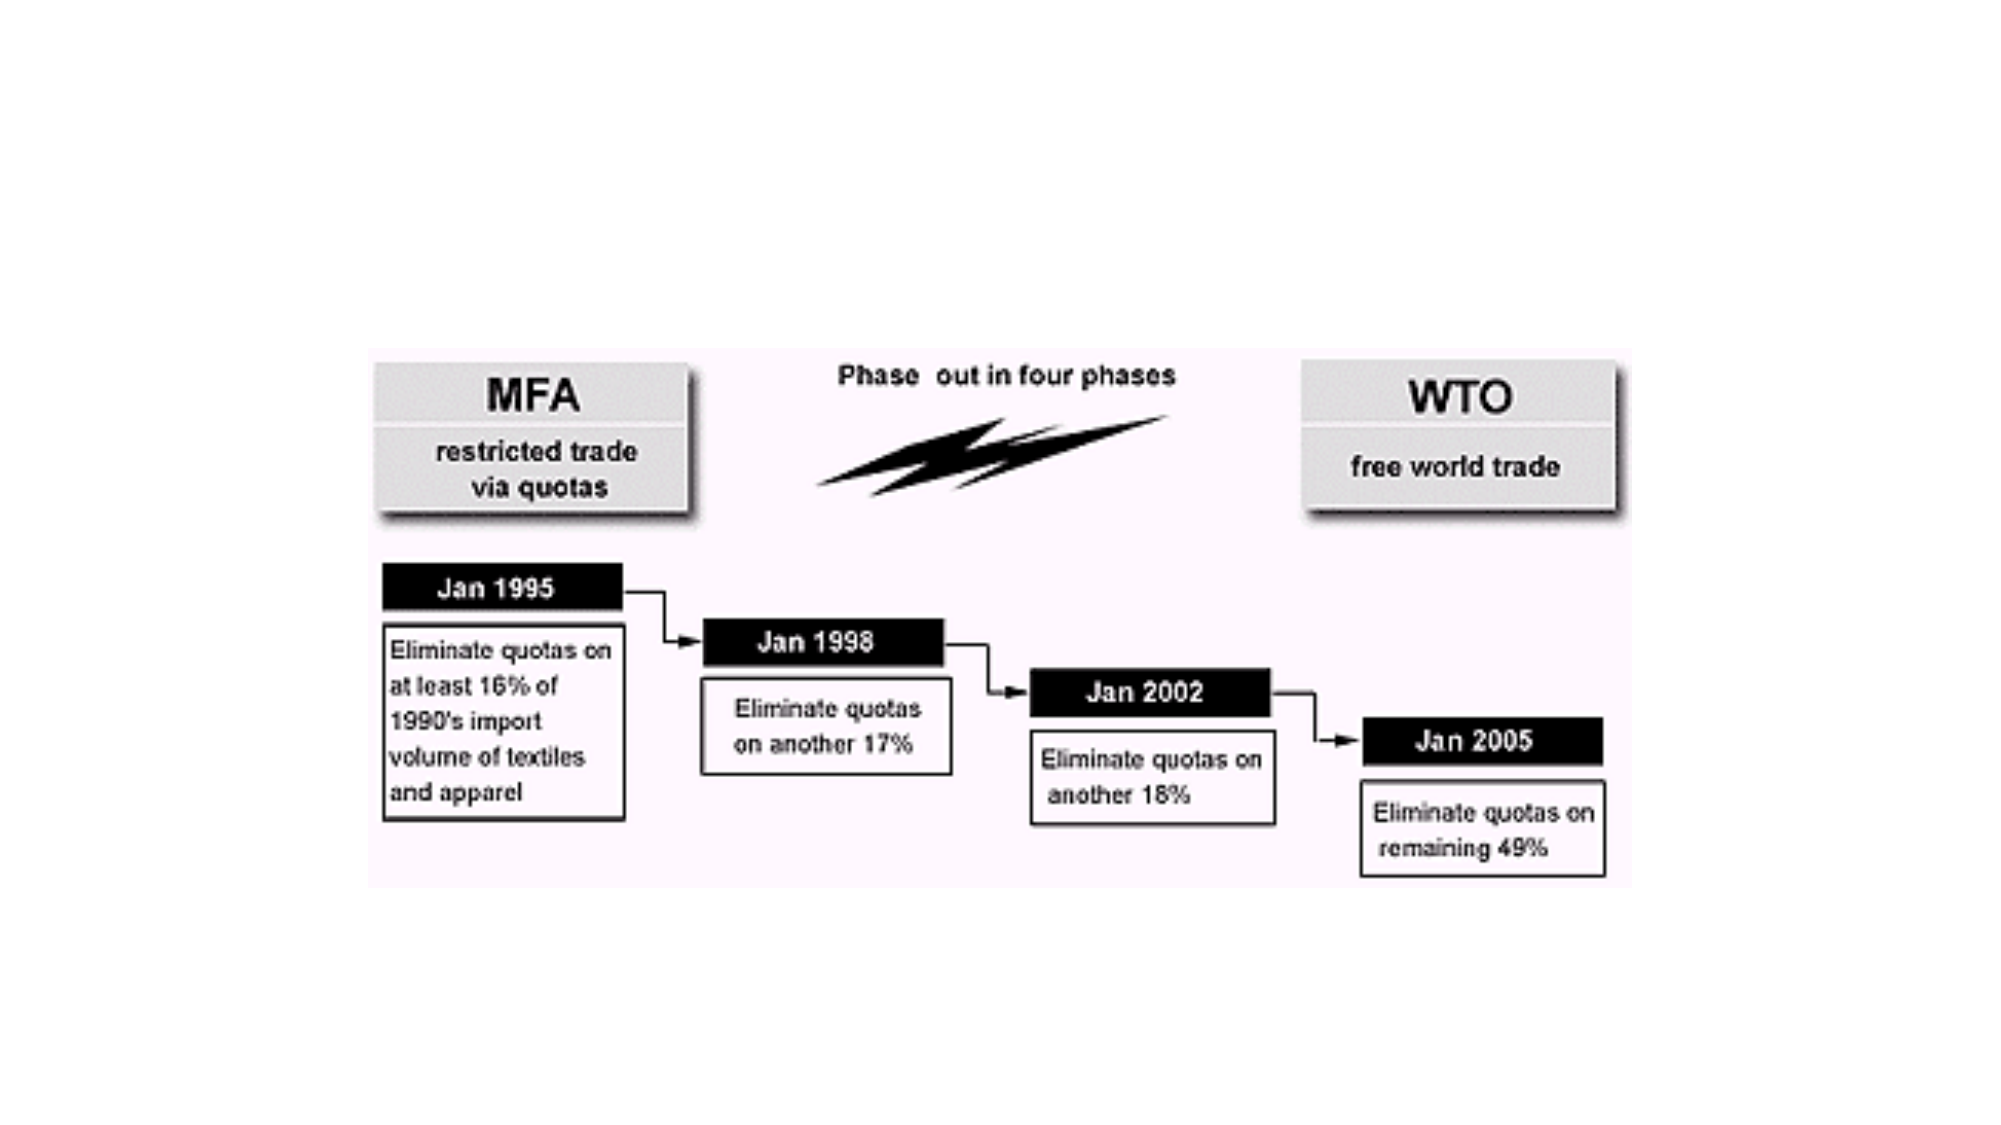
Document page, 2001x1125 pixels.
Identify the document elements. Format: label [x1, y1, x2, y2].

list [368, 348, 1632, 888]
